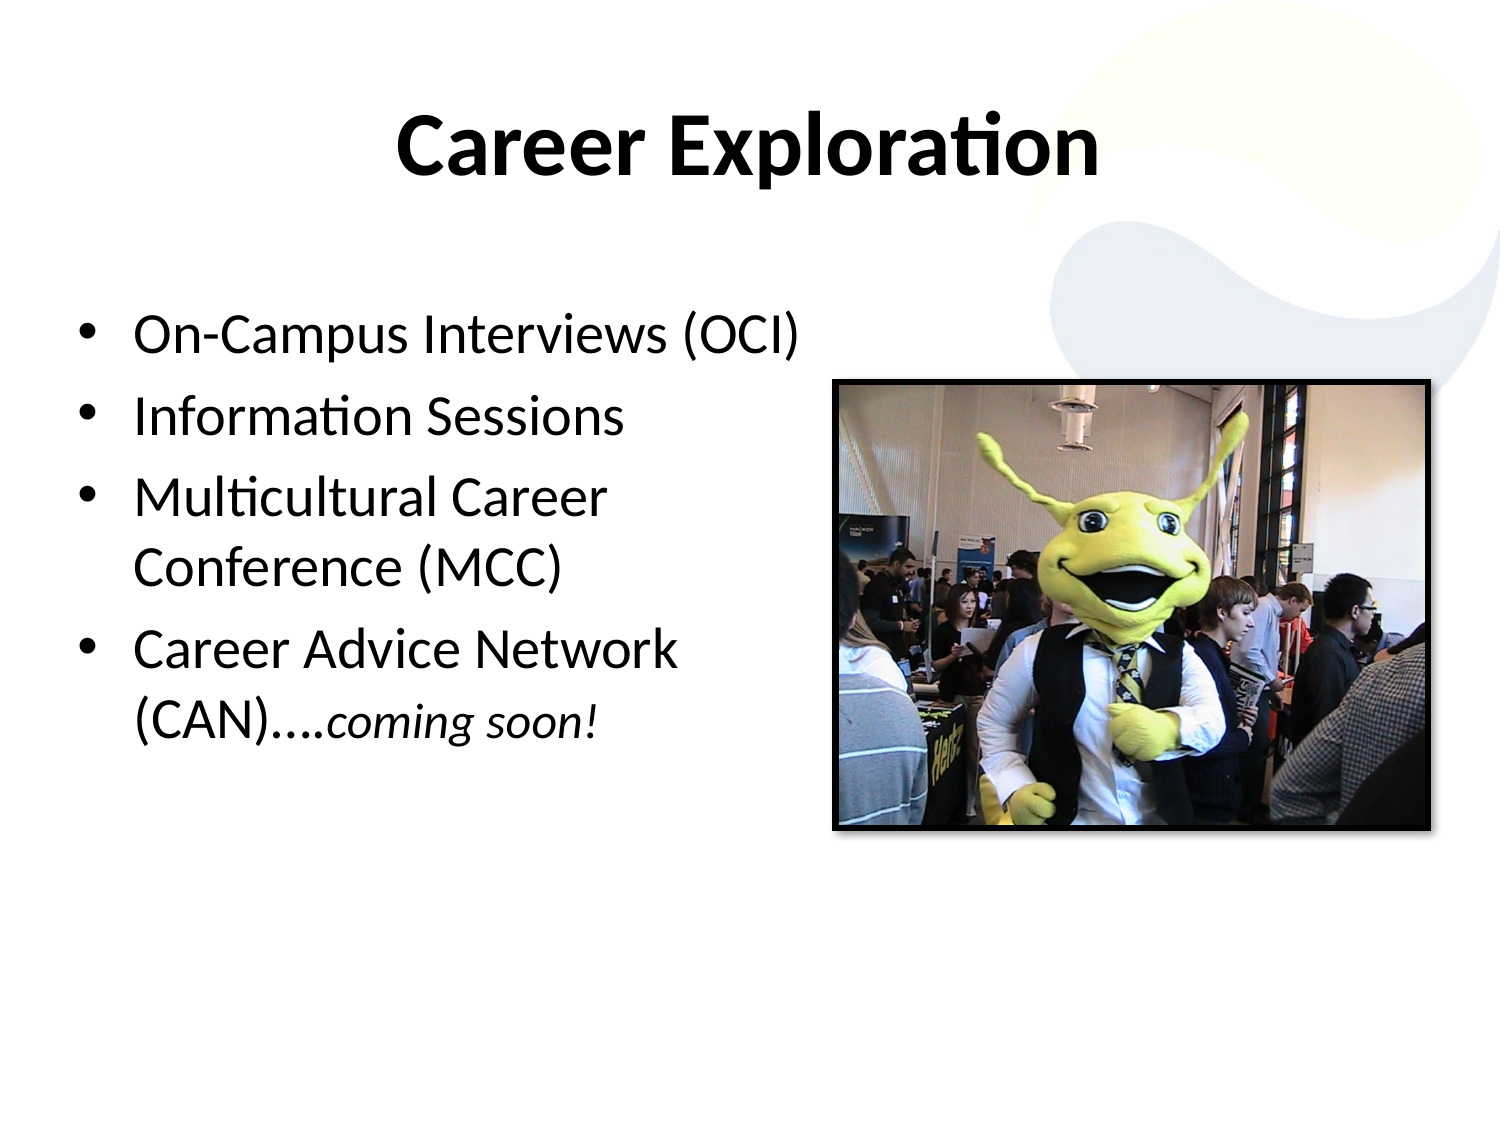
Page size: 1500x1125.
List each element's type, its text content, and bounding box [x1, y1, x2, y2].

title Career Exploration [75, 45, 1425, 233]
list On-Campus Interviews (OCI) Information Sessions Multicultural Career Conference (MCC) Career Advice Network (CAN)….coming soon! [62, 287, 825, 863]
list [838, 384, 1426, 826]
